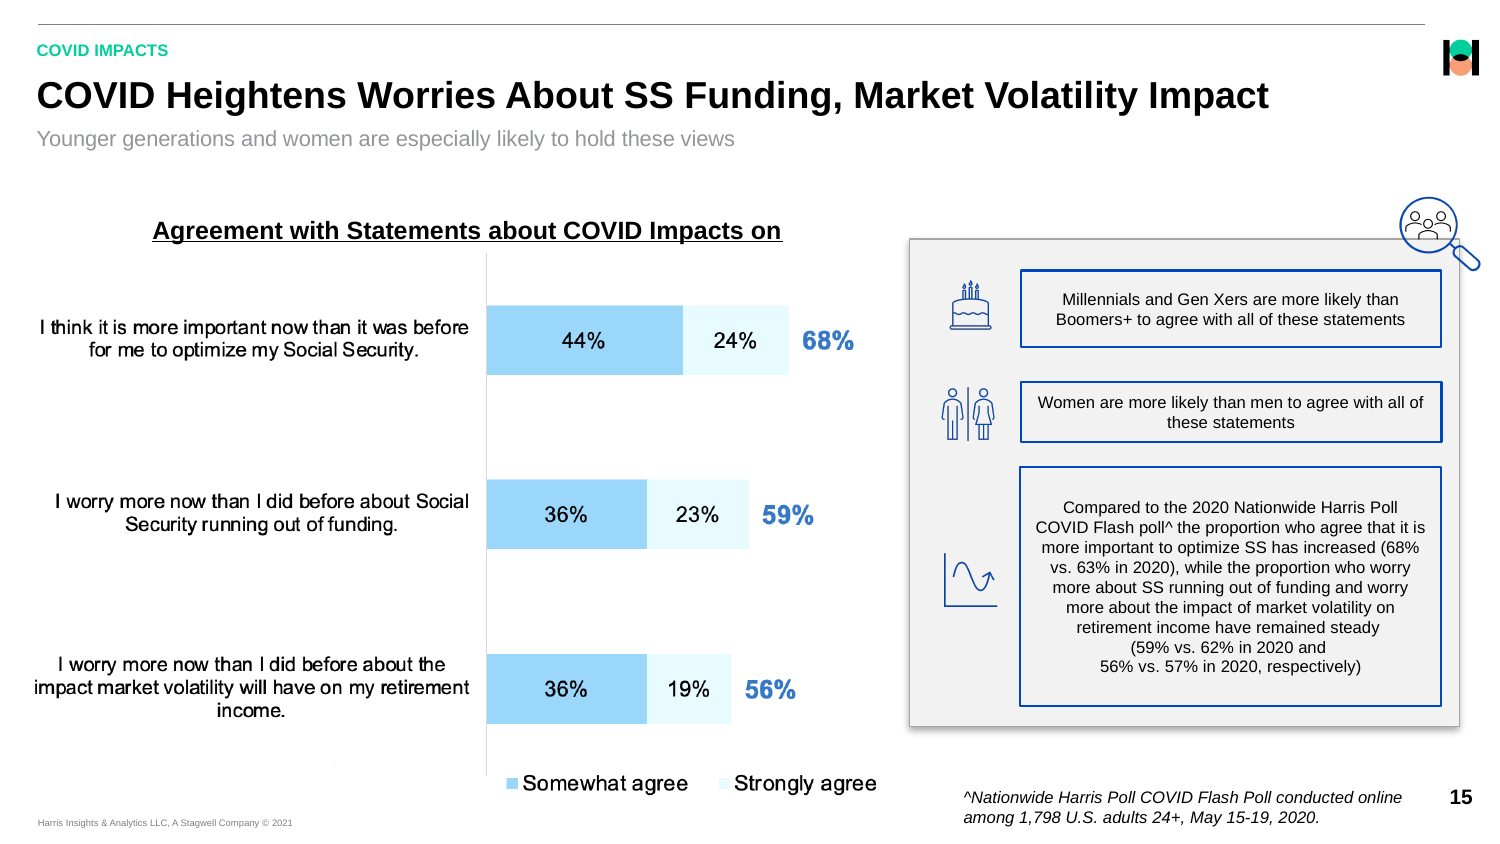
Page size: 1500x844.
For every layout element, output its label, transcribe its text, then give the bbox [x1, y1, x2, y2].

text_box Women are more likely than men to agree with all of these statements [1020, 381, 1442, 442]
picture [932, 542, 1009, 619]
text_box Compared to the 2020 Nationwide Harris Poll COVID Flash poll^ the proportion who agree that it is more important to optimize SS has increased (68% vs. 63% in 2020), while the proportion who worry more about SS running out of funding and worry more about the impact of market volatility on retirement income have remained steady (59% vs. 62% in 2020 and 56% vs. 57% in 2020, respectively) [1020, 466, 1442, 707]
text_box ^Nationwide Harris Poll COVID Flash Poll conducted online among 1,798 U.S. adults 24+, May 15-19, 2020. [948, 779, 1457, 835]
text_box Agreement with Statements about COVID Impacts on Social Security and Retirement [122, 207, 812, 245]
text_box [909, 238, 1460, 727]
list COVID IMPACTS [21, 32, 772, 63]
picture [1443, 38, 1480, 76]
picture [937, 383, 999, 446]
title COVID Heightens Worries About SS Funding, Market Volatility Impact [21, 63, 1425, 117]
picture [939, 274, 1002, 337]
text_box Millennials and Gen Xers are more likely than Boomers+ to agree with all of these statements [1020, 270, 1442, 348]
list Younger generations and women are especially likely to hold these views [21, 117, 1425, 164]
picture [21, 246, 888, 807]
picture [1390, 186, 1490, 283]
